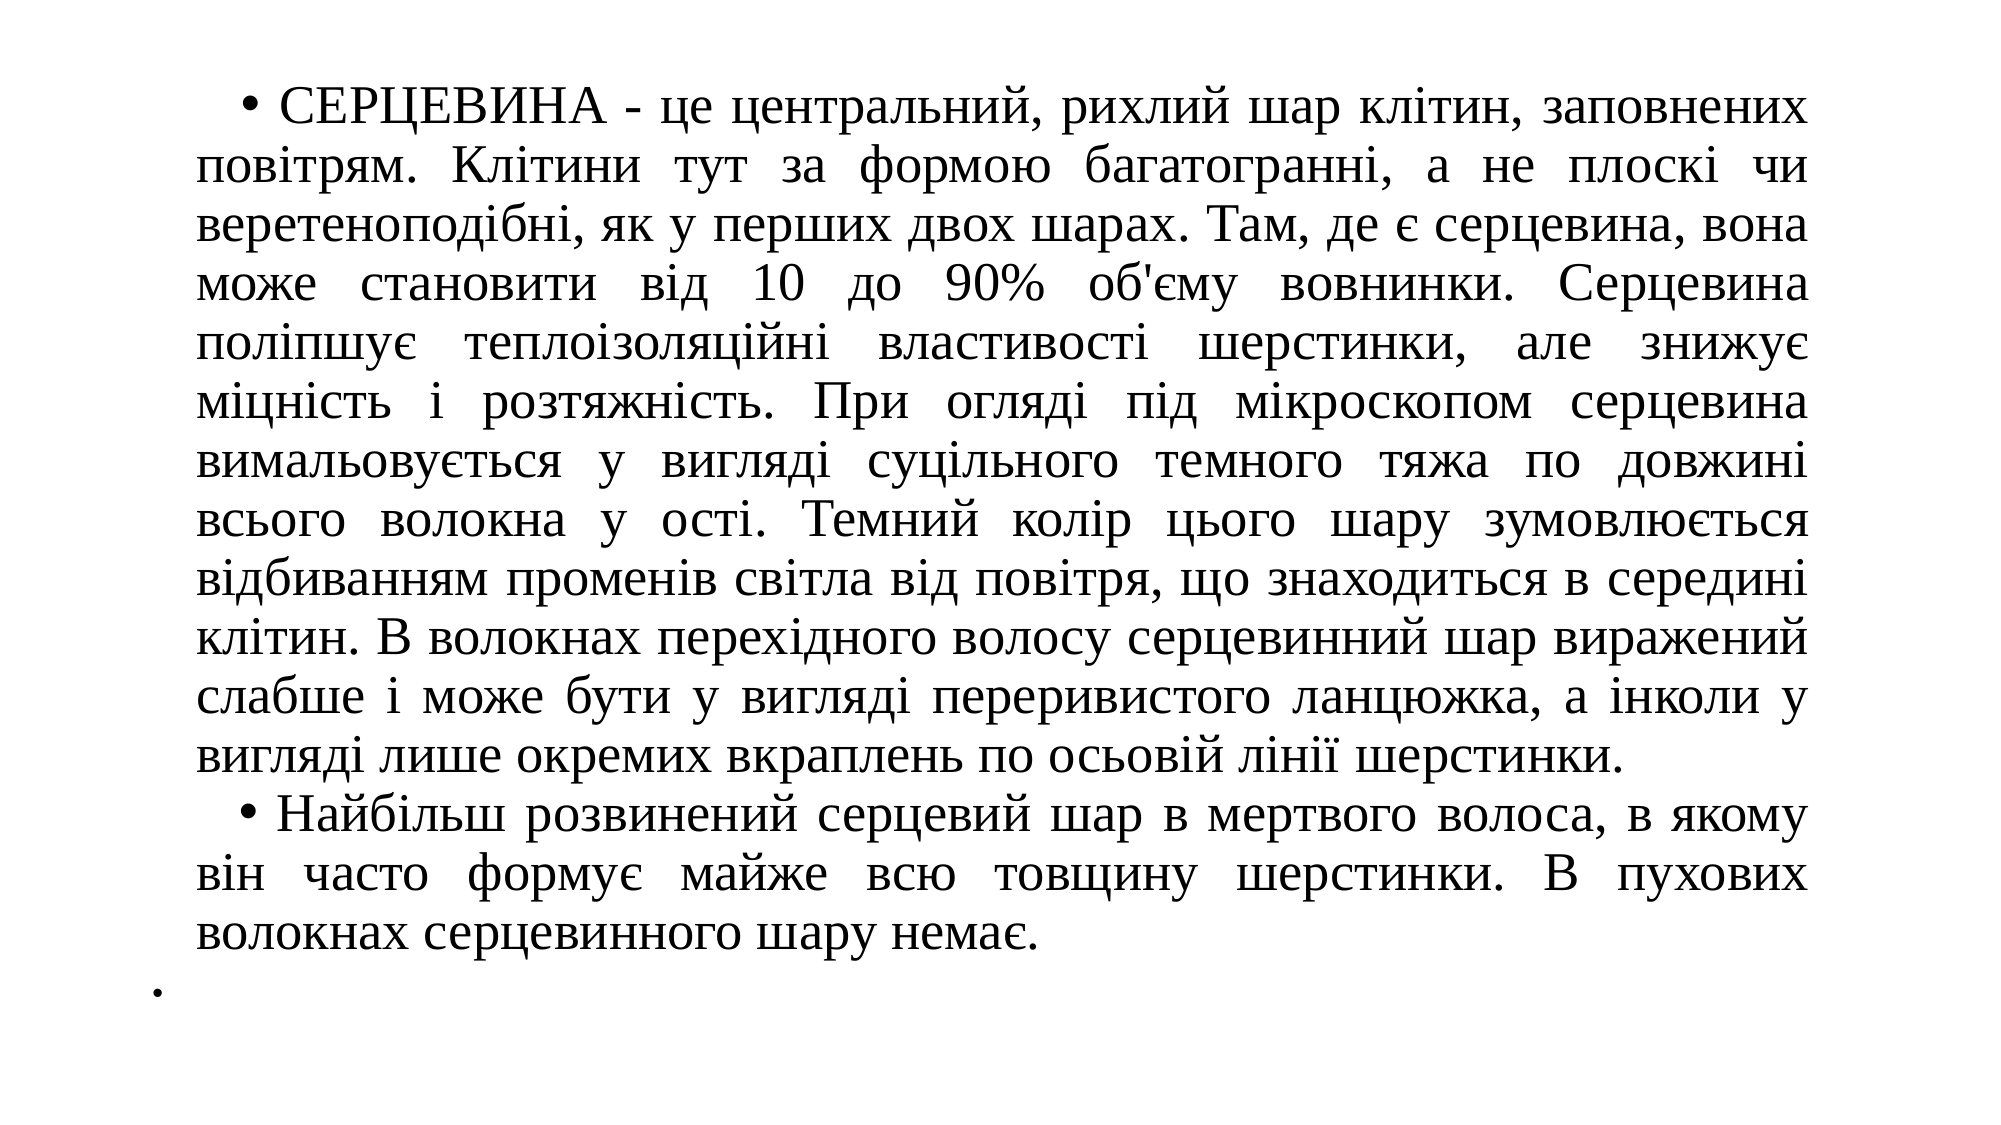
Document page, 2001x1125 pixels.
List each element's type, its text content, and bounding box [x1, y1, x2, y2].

list СЕРЦЕВИНА - це центральний, рихлий шар клітин, заповнених повітрям. Клітини тут за формою багатогранні, а не плоскі чи веретеноподібні, як у перших двох шарах. Там, де є серцевина, вона може становити від 10 до 90% об'єму вовнинки. Серцевина поліпшує теплоізоляційні властивості шерстинки, але знижує міцність і розтяжність. При огляді під мікроскопом серцевина вимальовується у вигляді суцільного темного тяжа по довжині всього волокна у ості. Темний колір цього шару зумовлюється відбиванням променів світла від повітря, що знаходиться в середині клітин. В волокнах перехідного волосу серцевинний шар виражений слабше і може бути у вигляді переривистого ланцюжка, а інколи у вигляді лише окремих вкраплень по осьовій лінії шерстинки. Найбільш розвинений серцевий шар в мертвого волоса, в якому він часто формує майже всю товщину шерстинки. В пухових волокнах серцевинного шару немає. [137, 68, 1863, 1078]
